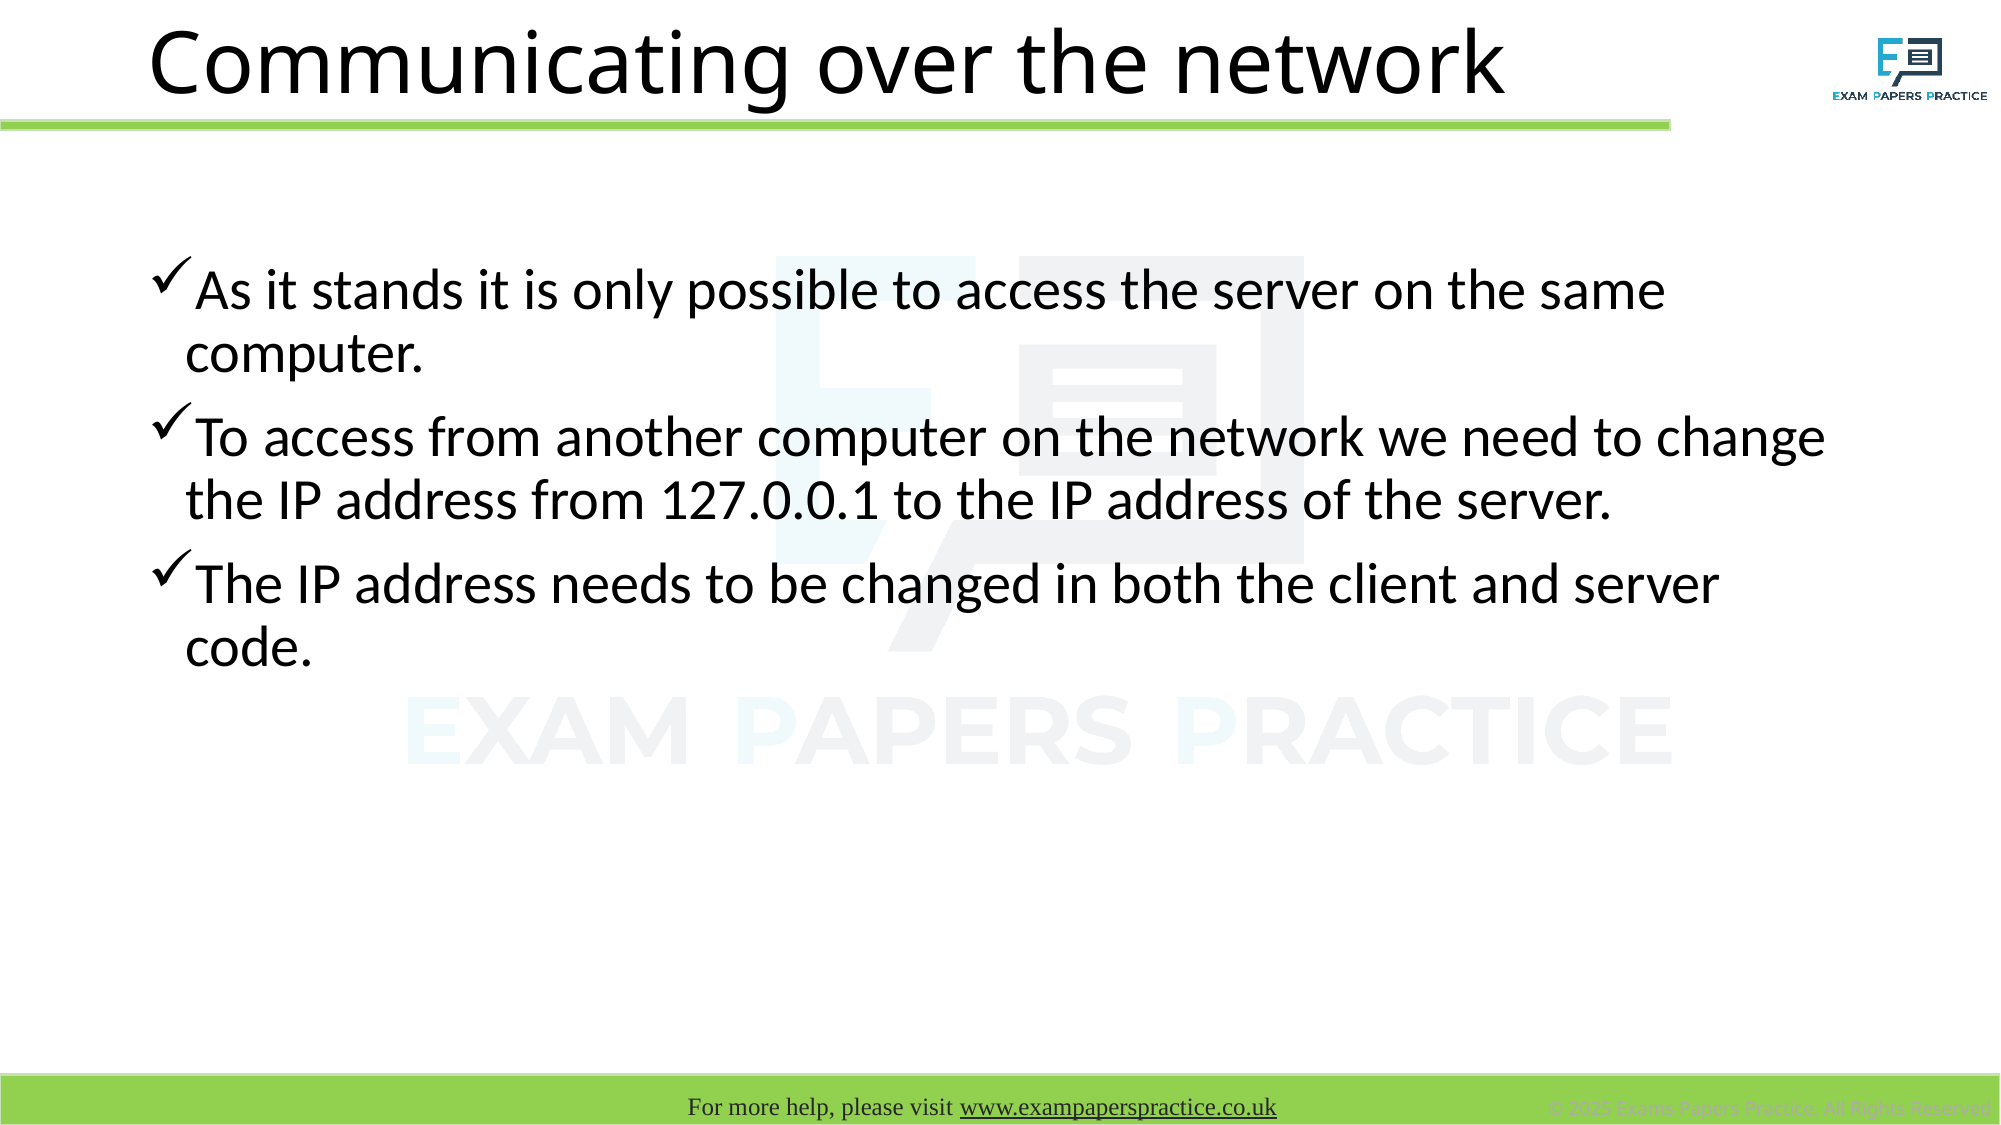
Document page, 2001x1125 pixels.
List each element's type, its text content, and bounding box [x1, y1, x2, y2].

list As it stands it is only possible to access the server on the same computer. To access from another computer on the network we need to change the IP address from 127.0.0.1 to the IP address of the server. The IP address needs to be changed in both the client and server code. [132, 251, 1858, 966]
title Communicating over the network [132, 11, 1858, 121]
